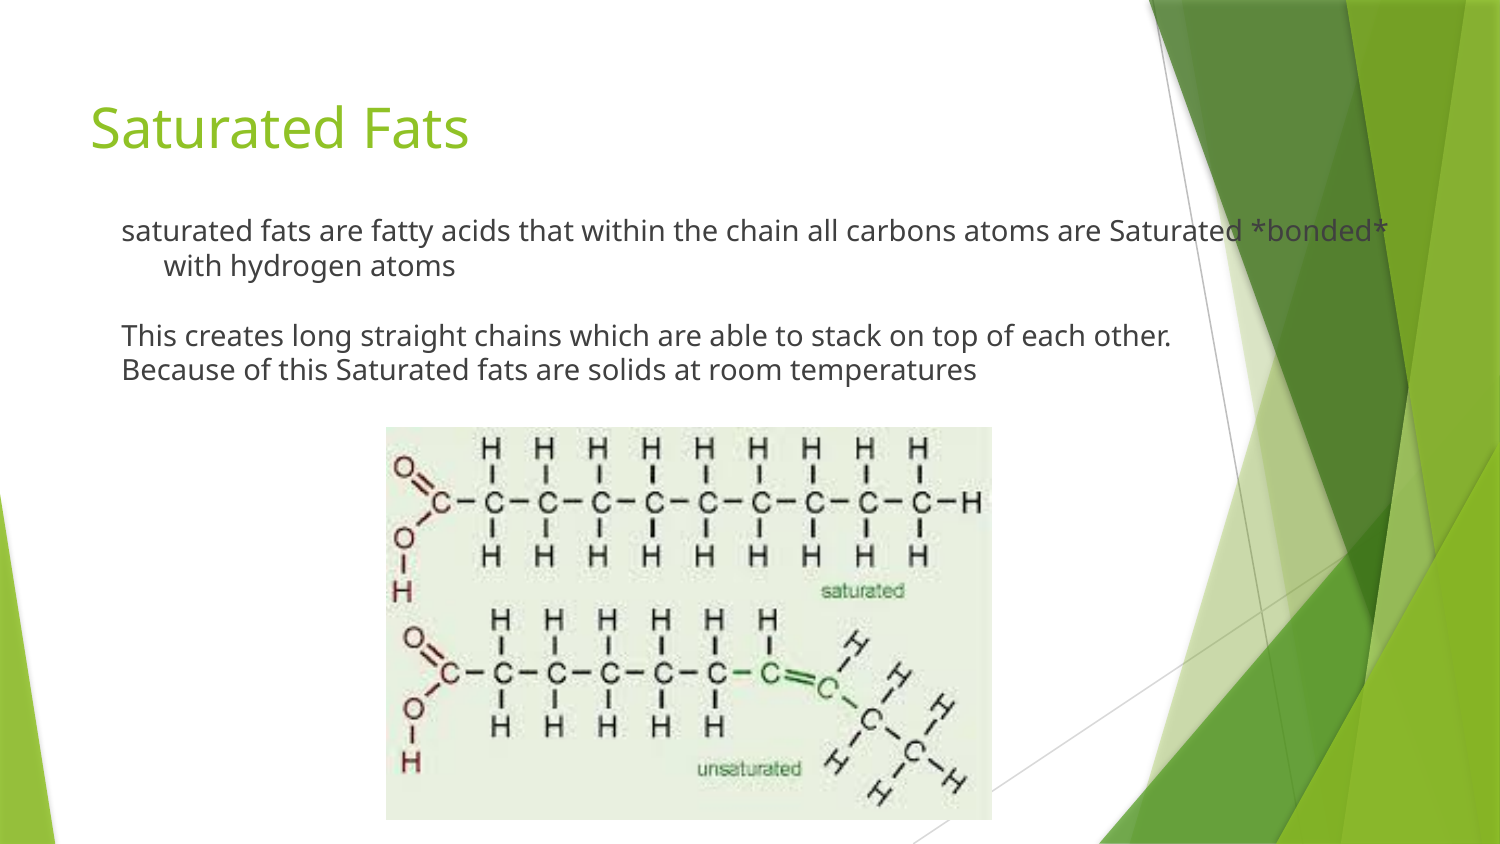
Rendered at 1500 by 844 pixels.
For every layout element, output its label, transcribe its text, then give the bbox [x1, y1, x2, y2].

list saturated fats are fatty acids that within the chain all carbons atoms are Saturated *bonded* with hydrogen atoms This creates long straight chains which are able to stack on top of each other. Because of this Saturated fats are solids at room temperatures [106, 196, 1457, 793]
picture [385, 426, 993, 821]
title Saturated Fats [75, 33, 1204, 175]
